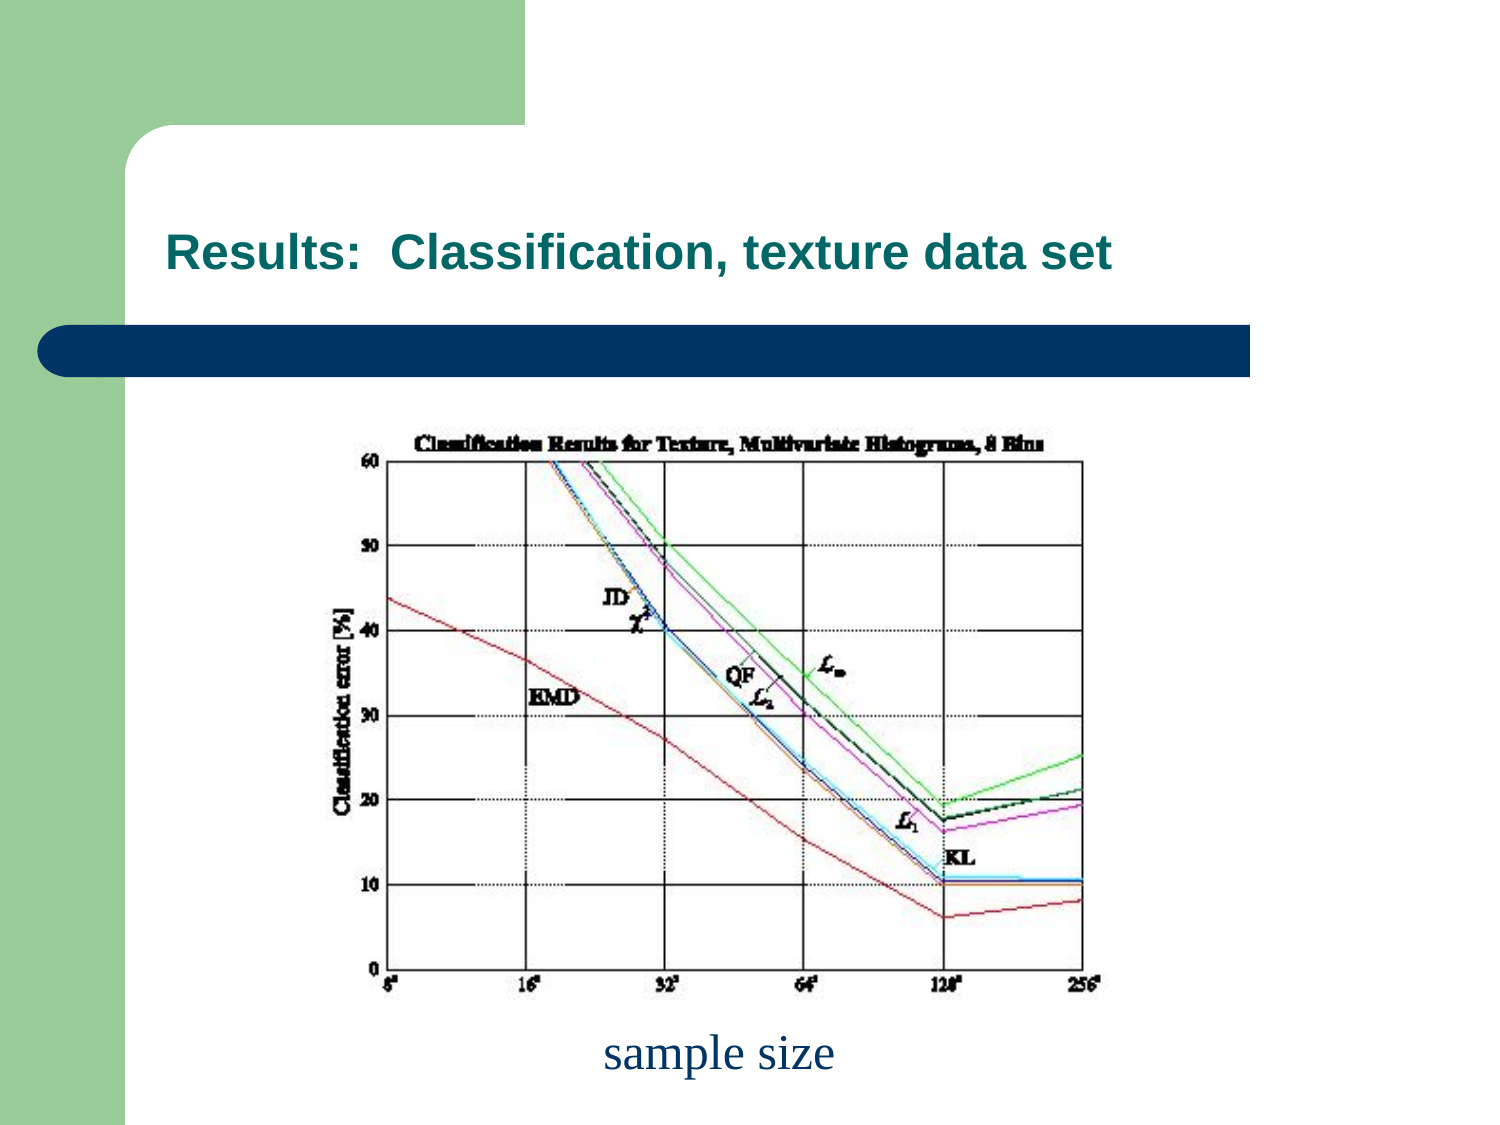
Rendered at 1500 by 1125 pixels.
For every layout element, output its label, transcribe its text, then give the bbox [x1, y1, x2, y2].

title Results: Classification, texture data set [149, 137, 1188, 288]
picture [324, 412, 1109, 1001]
text_box sample size [588, 1012, 851, 1088]
